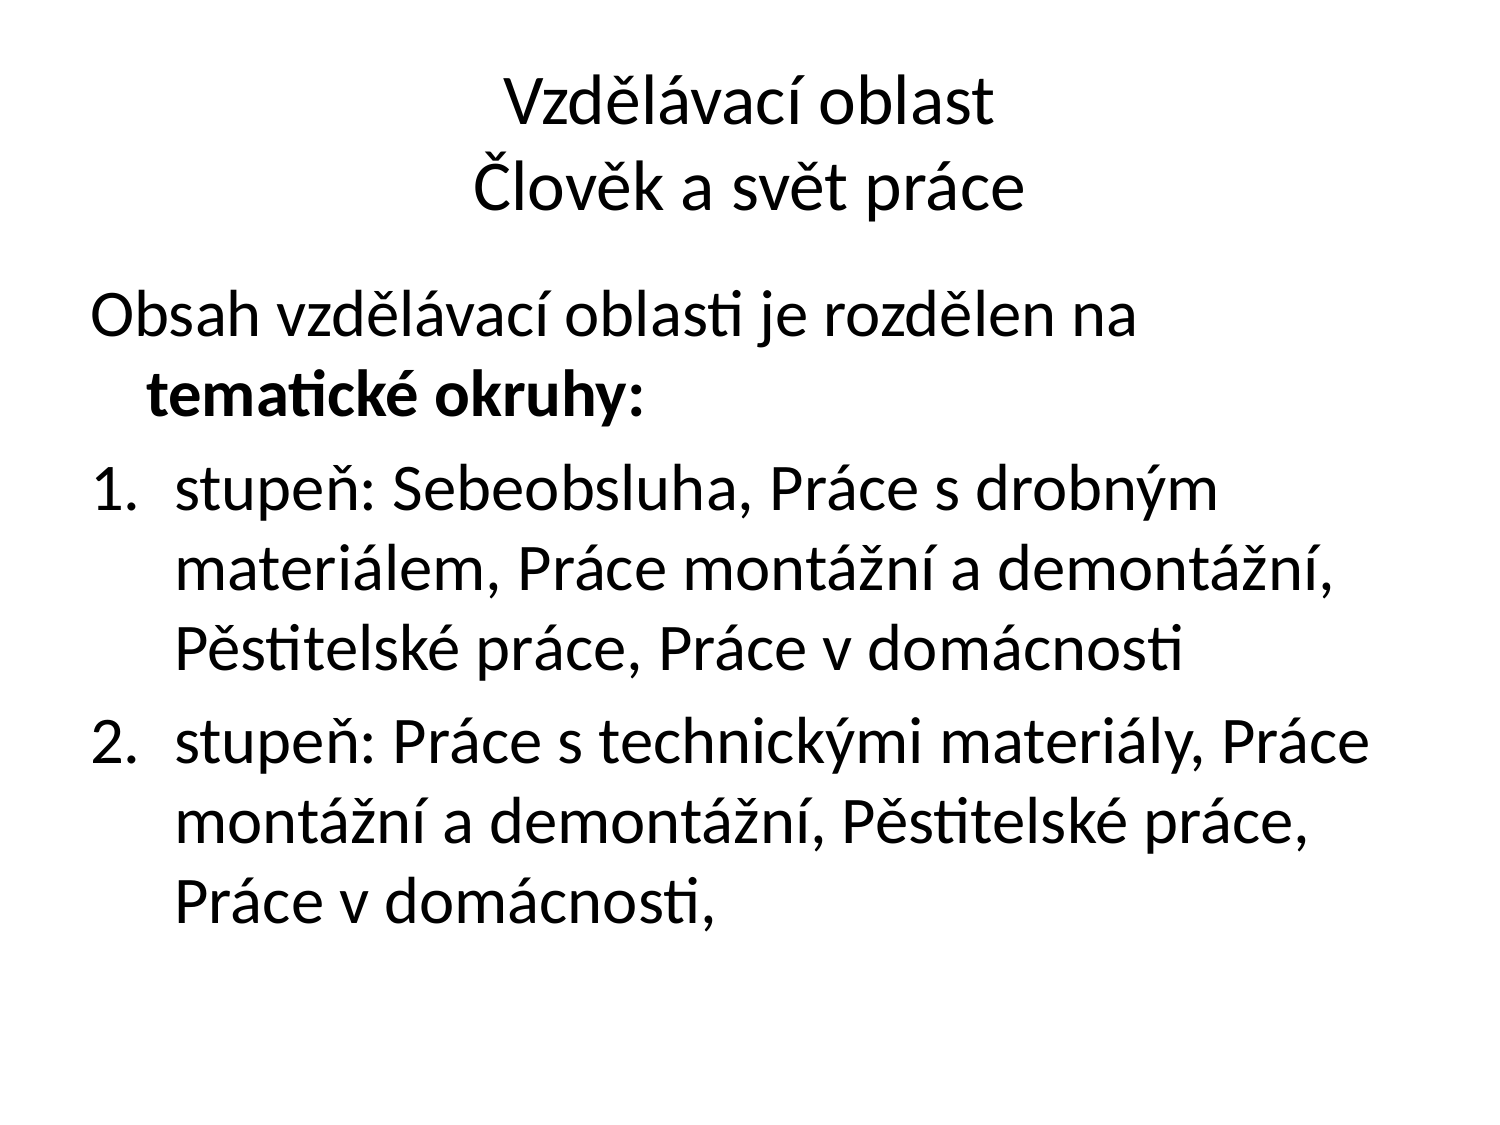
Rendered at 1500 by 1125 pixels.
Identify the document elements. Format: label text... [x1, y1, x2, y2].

title Vzdělávací oblast Člověk a svět práce [75, 45, 1425, 233]
list Obsah vzdělávací oblasti je rozdělen na tematické okruhy: stupeň: Sebeobsluha, Práce s drobným materiálem, Práce montážní a demontážní, Pěstitelské práce, Práce v domácnosti stupeň: Práce s technickými materiály, Práce montážní a demontážní, Pěstitelské práce, Práce v domácnosti, [75, 262, 1425, 1005]
